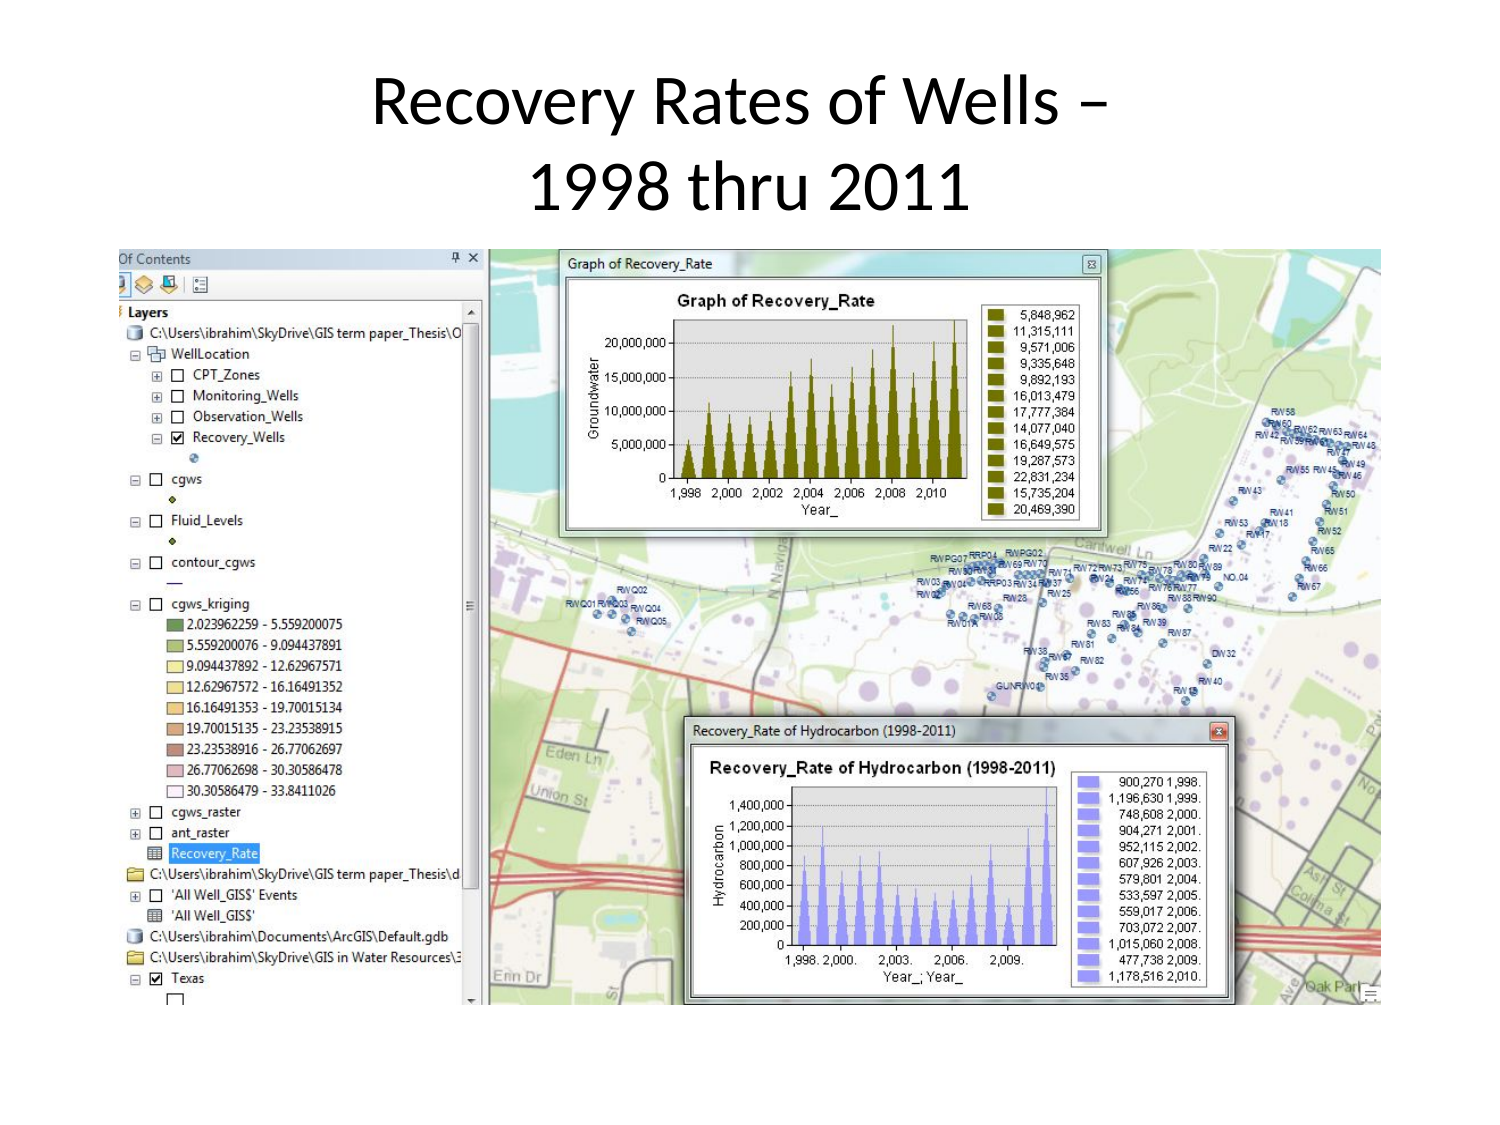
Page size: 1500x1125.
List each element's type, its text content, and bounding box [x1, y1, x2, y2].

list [119, 249, 1381, 1006]
title Recovery Rates of Wells – 1998 thru 2011 [75, 45, 1425, 233]
